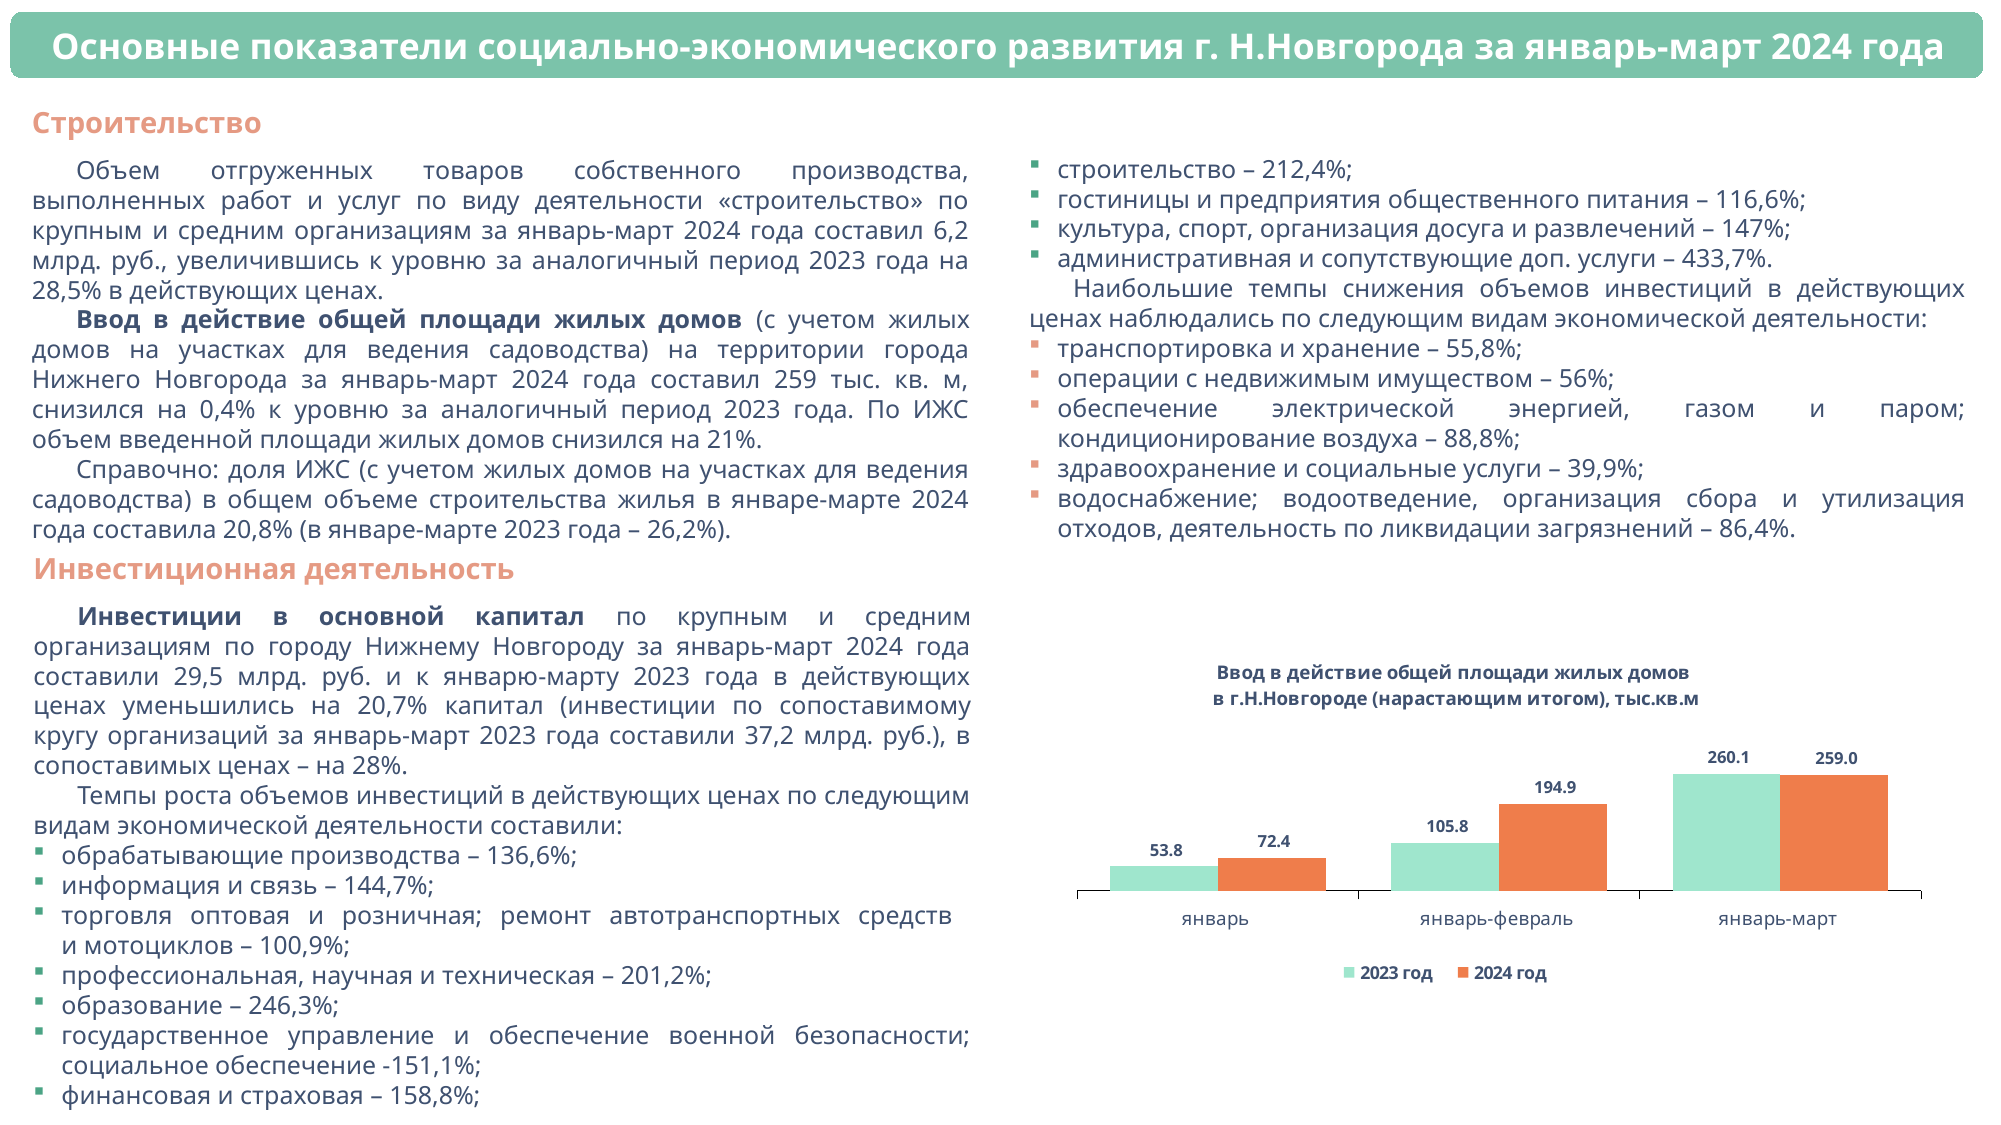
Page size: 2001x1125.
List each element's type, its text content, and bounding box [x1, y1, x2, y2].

chart [1032, 652, 1964, 1006]
text_box Инвестиционная деятельность Инвестиции в основной капитал по крупным и средним организациям по городу Нижнему Новгороду за январь-март 2024 года составили 29,5 млрд. руб. и к январю-марту 2023 года в действующих ценах уменьшились на 20,7% капитал (инвестиции по сопоставимому кругу организаций за январь-март 2023 года составили 37,2 млрд. руб.), в сопоставимых ценах – на 28%. Темпы роста объемов инвестиций в действующих ценах по следующим видам экономической деятельности составили: обрабатывающие производства – 136,6%; информация и связь – 144,7%; торговля оптовая и розничная; ремонт автотранспортных средств и мотоциклов – 100,9%; профессиональная, научная и техническая – 201,2%; образование – 246,3%; государственное управление и обеспечение военной безопасности; социальное обеспечение -151,1%; финансовая и страховая – 158,8%; [18, 542, 987, 1117]
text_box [7, 12, 1992, 78]
text_box строительство – 212,4%; гостиницы и предприятия общественного питания – 116,6%; культура, спорт, организация досуга и развлечений – 147%; административная и сопутствующие доп. услуги – 433,7%. Наибольшие темпы снижения объемов инвестиций в действующих ценах наблюдались по следующим видам экономической деятельности: транспортировка и хранение – 55,8%; операции с недвижимым имуществом – 56%; обеспечение электрической энергией, газом и паром; кондиционирование воздуха – 88,8%; здравоохранение и социальные услуги – 39,9%; водоснабжение; водоотведение, организация сбора и утилизация отходов, деятельность по ликвидации загрязнений – 86,4%. [1014, 145, 1982, 550]
text_box Строительство Объем отгруженных товаров собственного производства, выполненных работ и услуг по виду деятельности «строительство» по крупным и средним организациям за январь-март 2024 года составил 6,2 млрд. руб., увеличившись к уровню за аналогичный период 2023 года на 28,5% в действующих ценах. Ввод в действие общей площади жилых домов (с учетом жилых домов на участках для ведения садоводства) на территории города Нижнего Новгорода за январь-март 2024 года составил 259 тыс. кв. м, снизился на 0,4% к уровню за аналогичный период 2023 года. По ИЖС объем введенной площади жилых домов снизился на 21%. Справочно: доля ИЖС (с учетом жилых домов на участках для ведения садоводства) в общем объеме строительства жилья в январе-марте 2024 года составила 20,8% (в январе-марте 2023 года – 26,2%). [17, 97, 986, 551]
